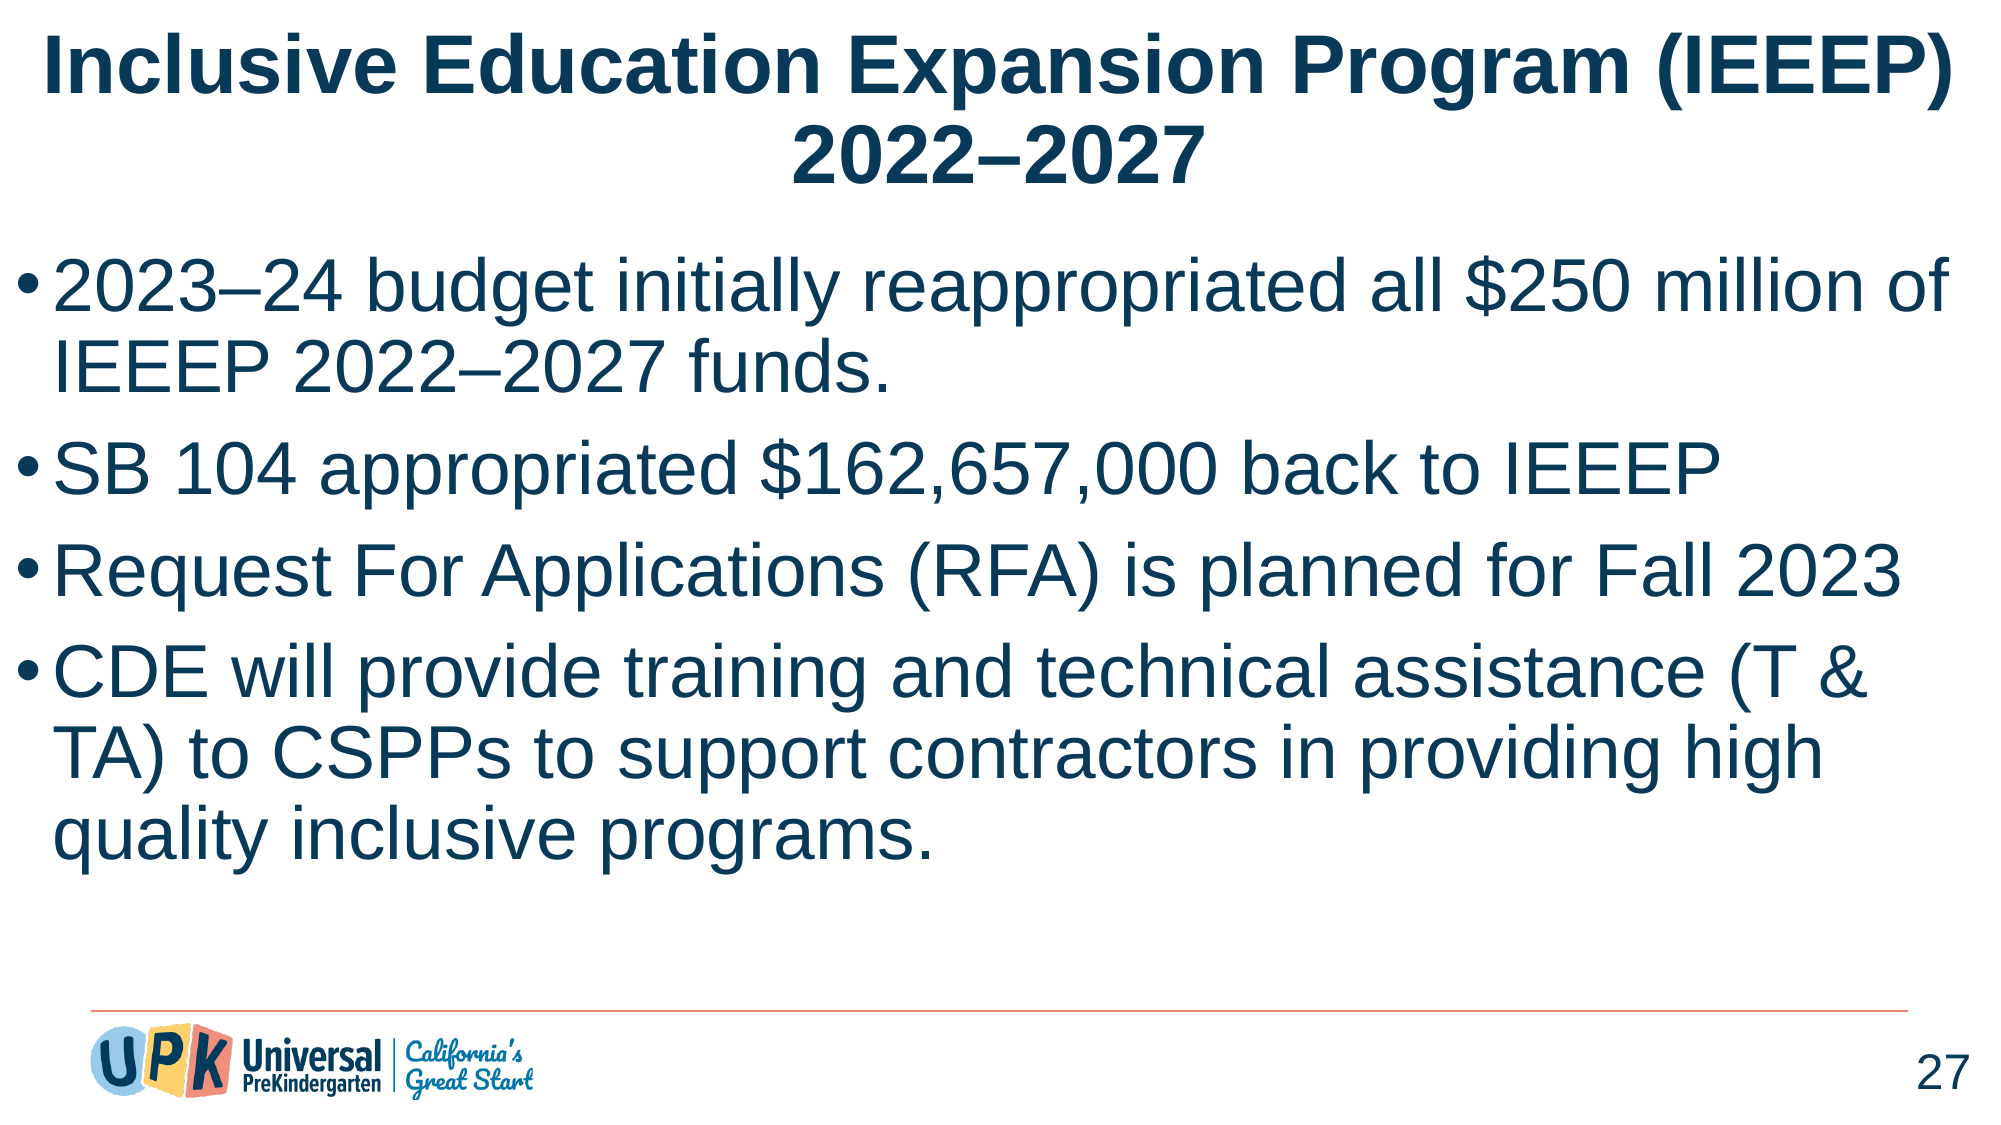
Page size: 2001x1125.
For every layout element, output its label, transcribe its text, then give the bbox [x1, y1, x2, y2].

list 2023–24 budget initially reappropriated all $250 million of IEEEP 2022–2027 funds. SB 104 appropriated $162,657,000 back to IEEEP Request For Applications (RFA) is planned for Fall 2023 CDE will provide training and technical assistance (T & TA) to CSPPs to support contractors in providing high quality inclusive programs. [0, 239, 2000, 1033]
slide_number 27 [1536, 1039, 1987, 1100]
title Inclusive Education Expansion Program (IEEEP) 2022–2027 [0, 2, 2000, 221]
